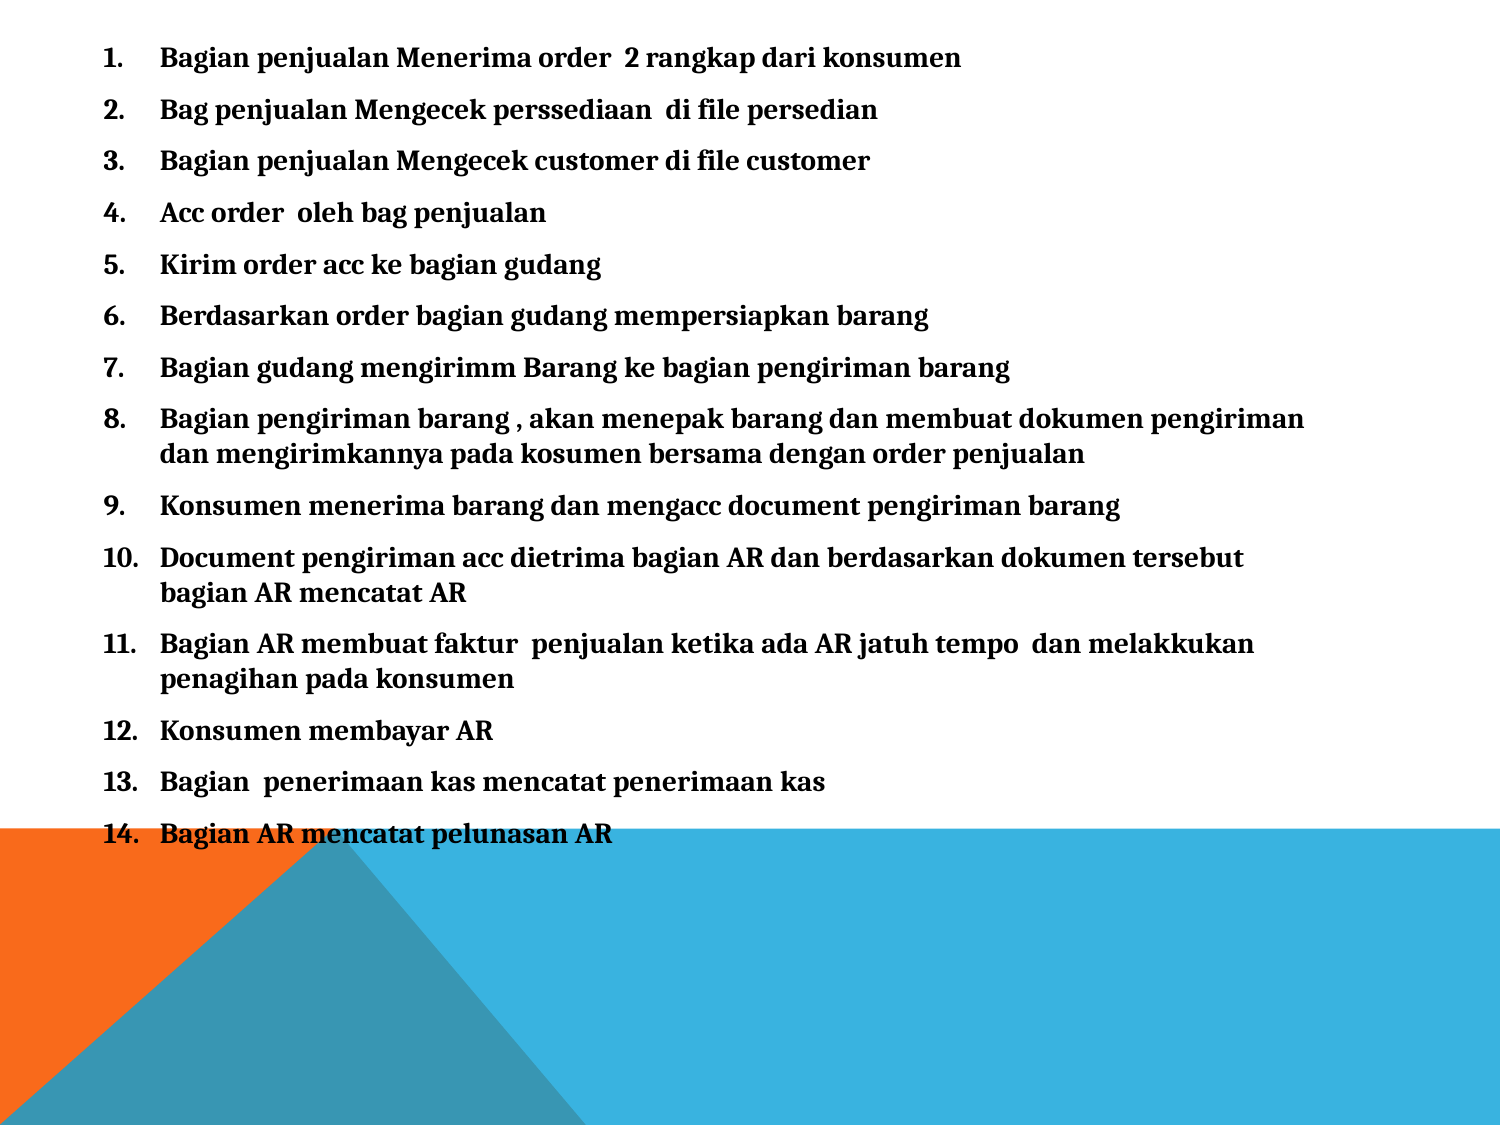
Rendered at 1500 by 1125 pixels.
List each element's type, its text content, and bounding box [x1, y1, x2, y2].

list Bagian penjualan Menerima order 2 rangkap dari konsumen Bag penjualan Mengecek perssediaan di file persedian Bagian penjualan Mengecek customer di file customer Acc order oleh bag penjualan Kirim order acc ke bagian gudang Berdasarkan order bagian gudang mempersiapkan barang Bagian gudang mengirimm Barang ke bagian pengiriman barang Bagian pengiriman barang , akan menepak barang dan membuat dokumen pengiriman dan mengirimkannya pada kosumen bersama dengan order penjualan Konsumen menerima barang dan mengacc document pengiriman barang Document pengiriman acc dietrima bagian AR dan berdasarkan dokumen tersebut bagian AR mencatat AR Bagian AR membuat faktur penjualan ketika ada AR jatuh tempo dan melakkukan penagihan pada konsumen Konsumen membayar AR Bagian penerimaan kas mencatat penerimaan kas Bagian AR mencatat pelunasan AR [88, 30, 1334, 650]
